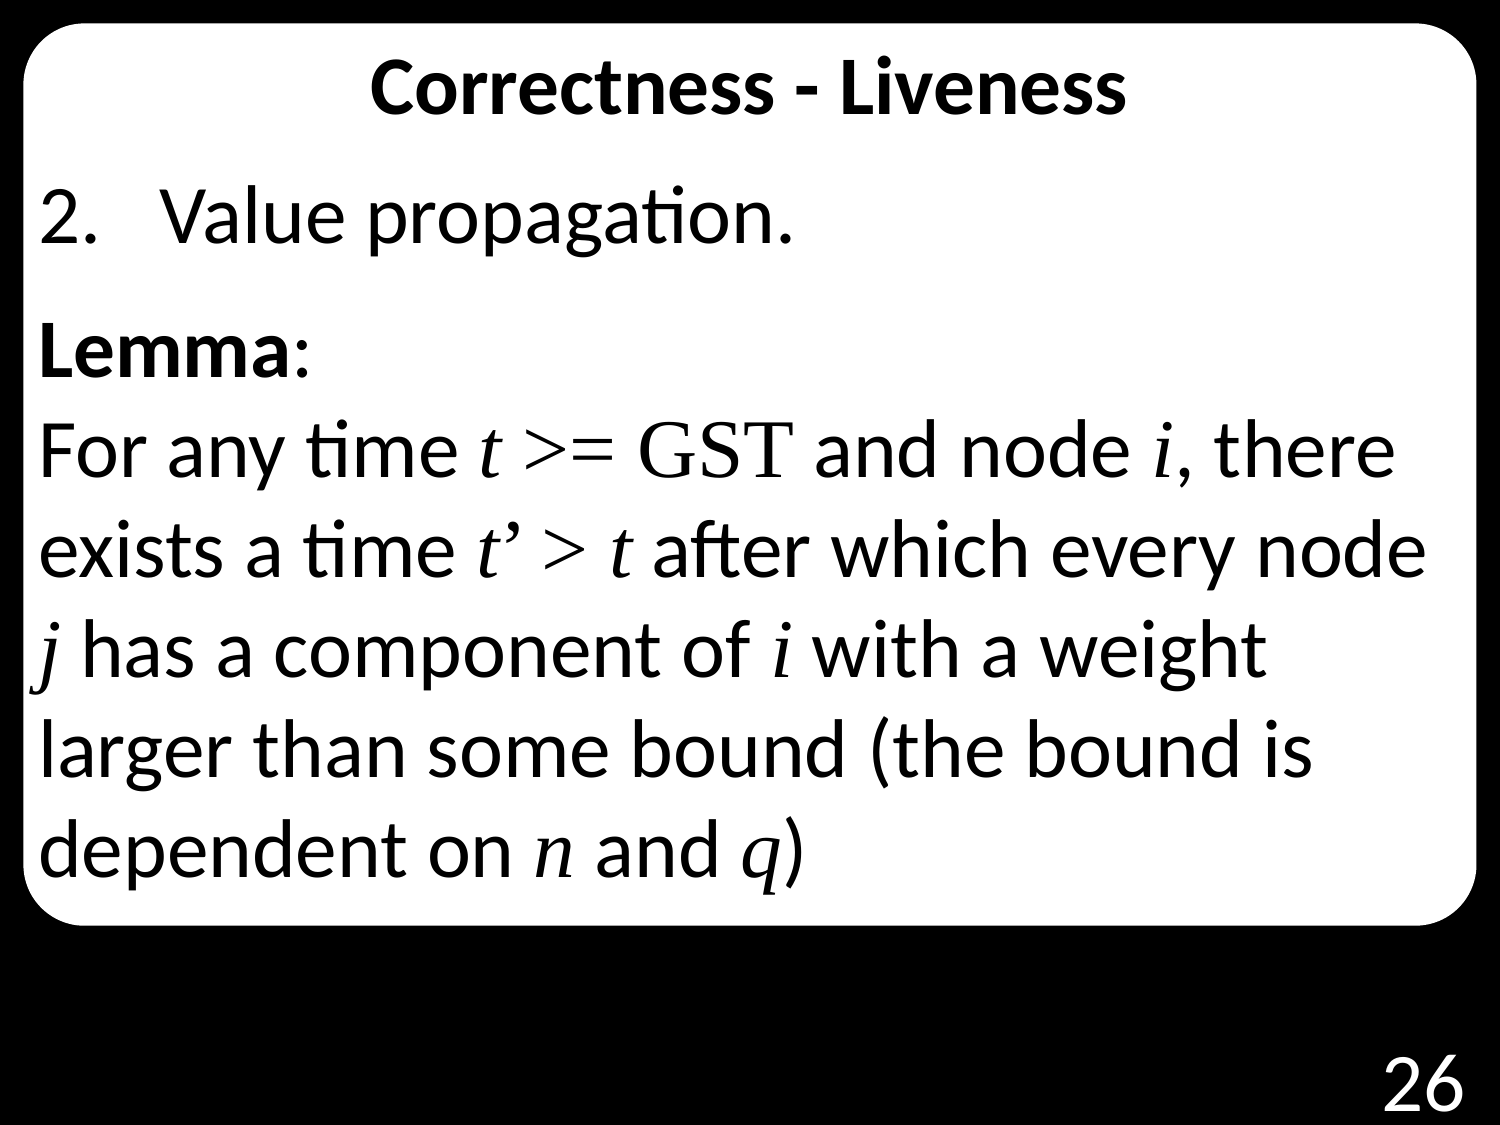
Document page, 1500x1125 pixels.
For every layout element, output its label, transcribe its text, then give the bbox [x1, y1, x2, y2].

text_box Correctness - Liveness [23, 23, 1477, 139]
text_box Lemma: For any time t >= GST and node i, there exists a time t’ > t after which every node j has a component of i with a weight larger than some bound (the bound is dependent on n and q) [23, 286, 1477, 902]
text_box [33, 902, 1467, 928]
text_box 2. Value propagation. [23, 152, 1477, 268]
text_box [21, 70, 1479, 880]
